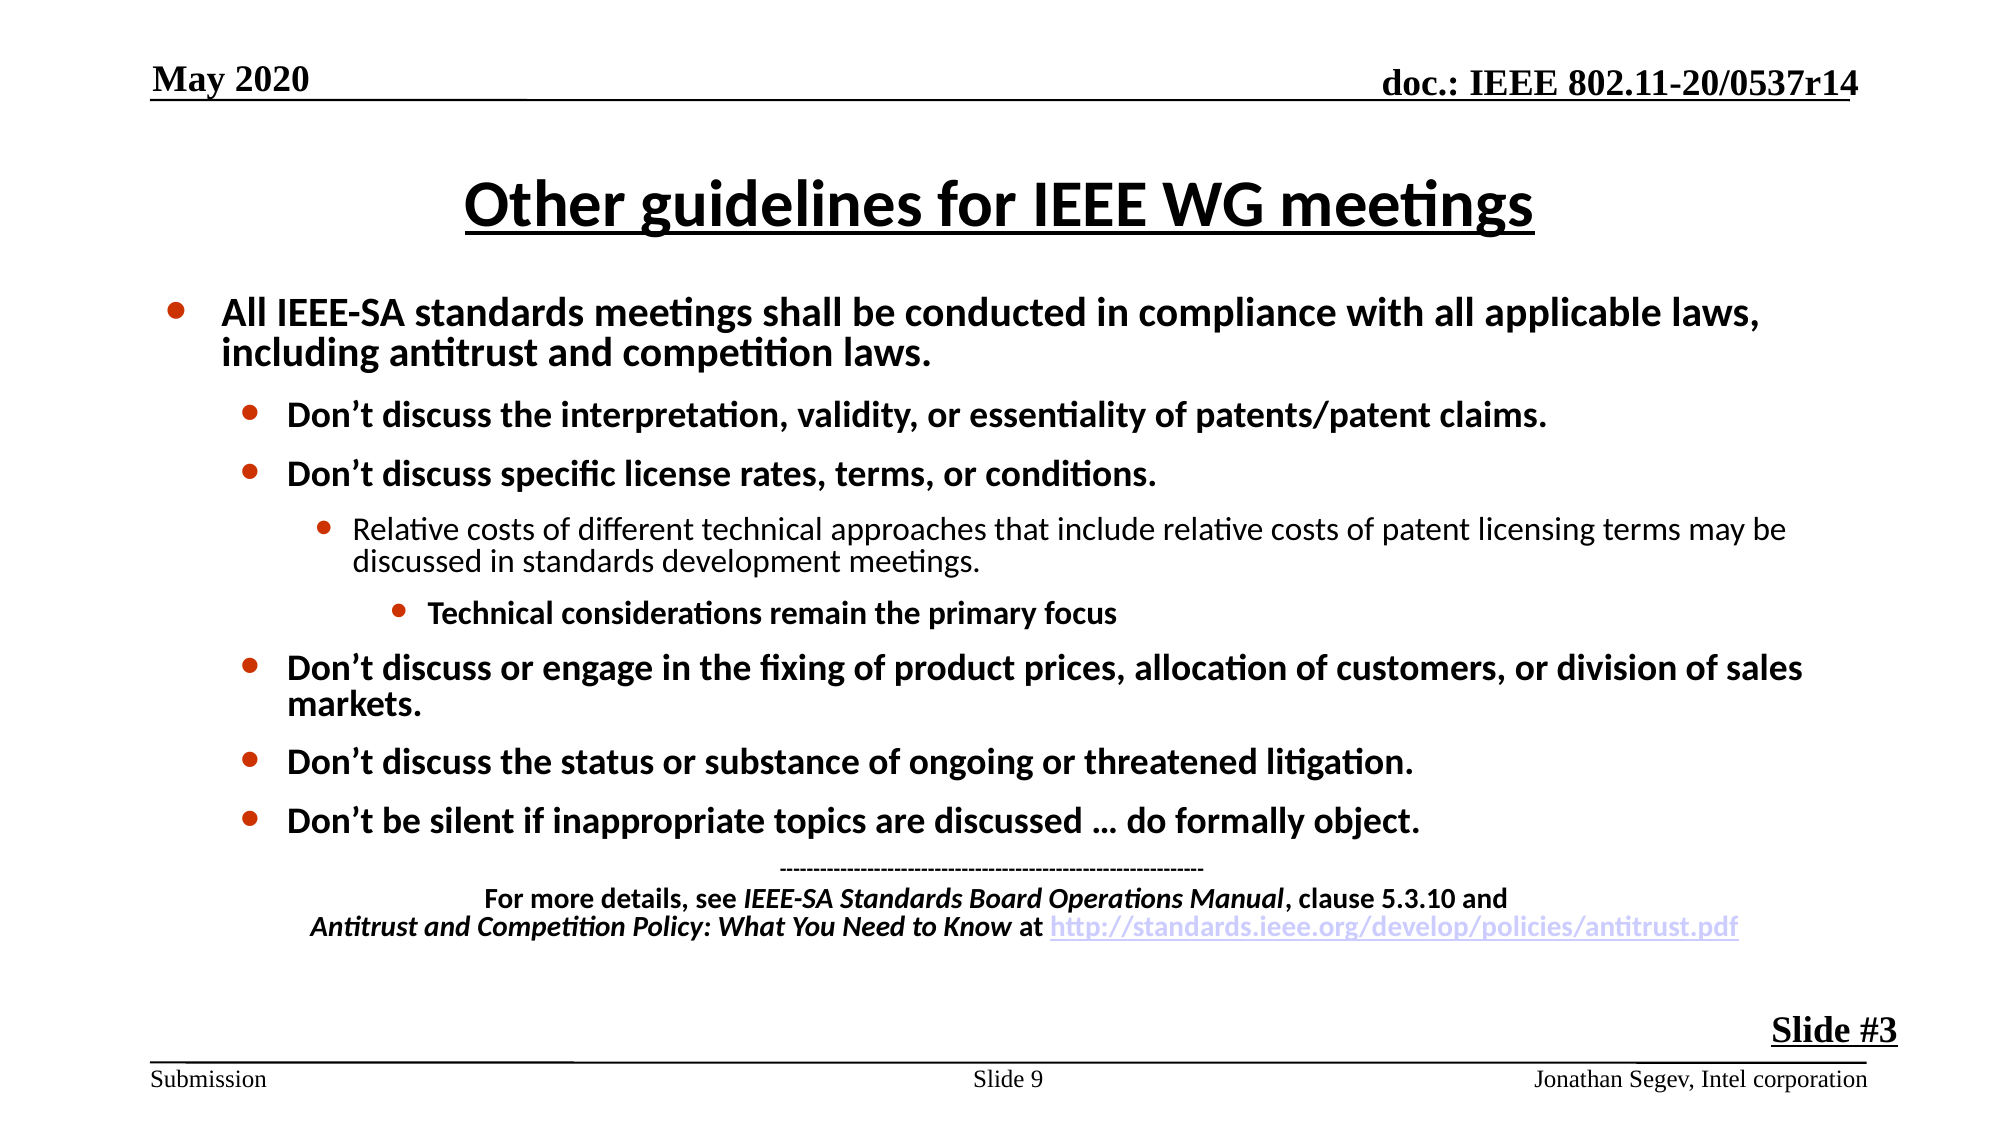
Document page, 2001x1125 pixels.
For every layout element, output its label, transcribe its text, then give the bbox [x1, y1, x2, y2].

text_box Slide #3 [1756, 997, 1913, 1058]
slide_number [152, 54, 563, 100]
title Other guidelines for IEEE WG meetings [149, 112, 1850, 286]
slide_number Slide 9 [950, 1061, 1067, 1123]
footer Jonathan Segev, Intel corporation [1171, 1061, 1869, 1093]
list All IEEE-SA standards meetings shall be conducted in compliance with all applicable laws, including antitrust and competition laws. Don’t discuss the interpretation, validity, or essentiality of patents/patent claims. Don’t discuss specific license rates, terms, or conditions. Relative costs of different technical approaches that include relative costs of patent licensing terms may be discussed in standards development meetings. Technical considerations remain the primary focus Don’t discuss or engage in the fixing of product prices, allocation of customers, or division of sales markets. Don’t discuss the status or substance of ongoing or threatened litigation. Don’t be silent if inappropriate topics are discussed … do formally object. --------------------------------------------------------------- For more details, see IEEE-SA Standards Board Operations Manual, clause 5.3.10 and Antitrust and Competition Policy: What You Need to Know at http://standards.ieee.org/develop/policies/antitrust.pdf [149, 286, 1850, 1000]
